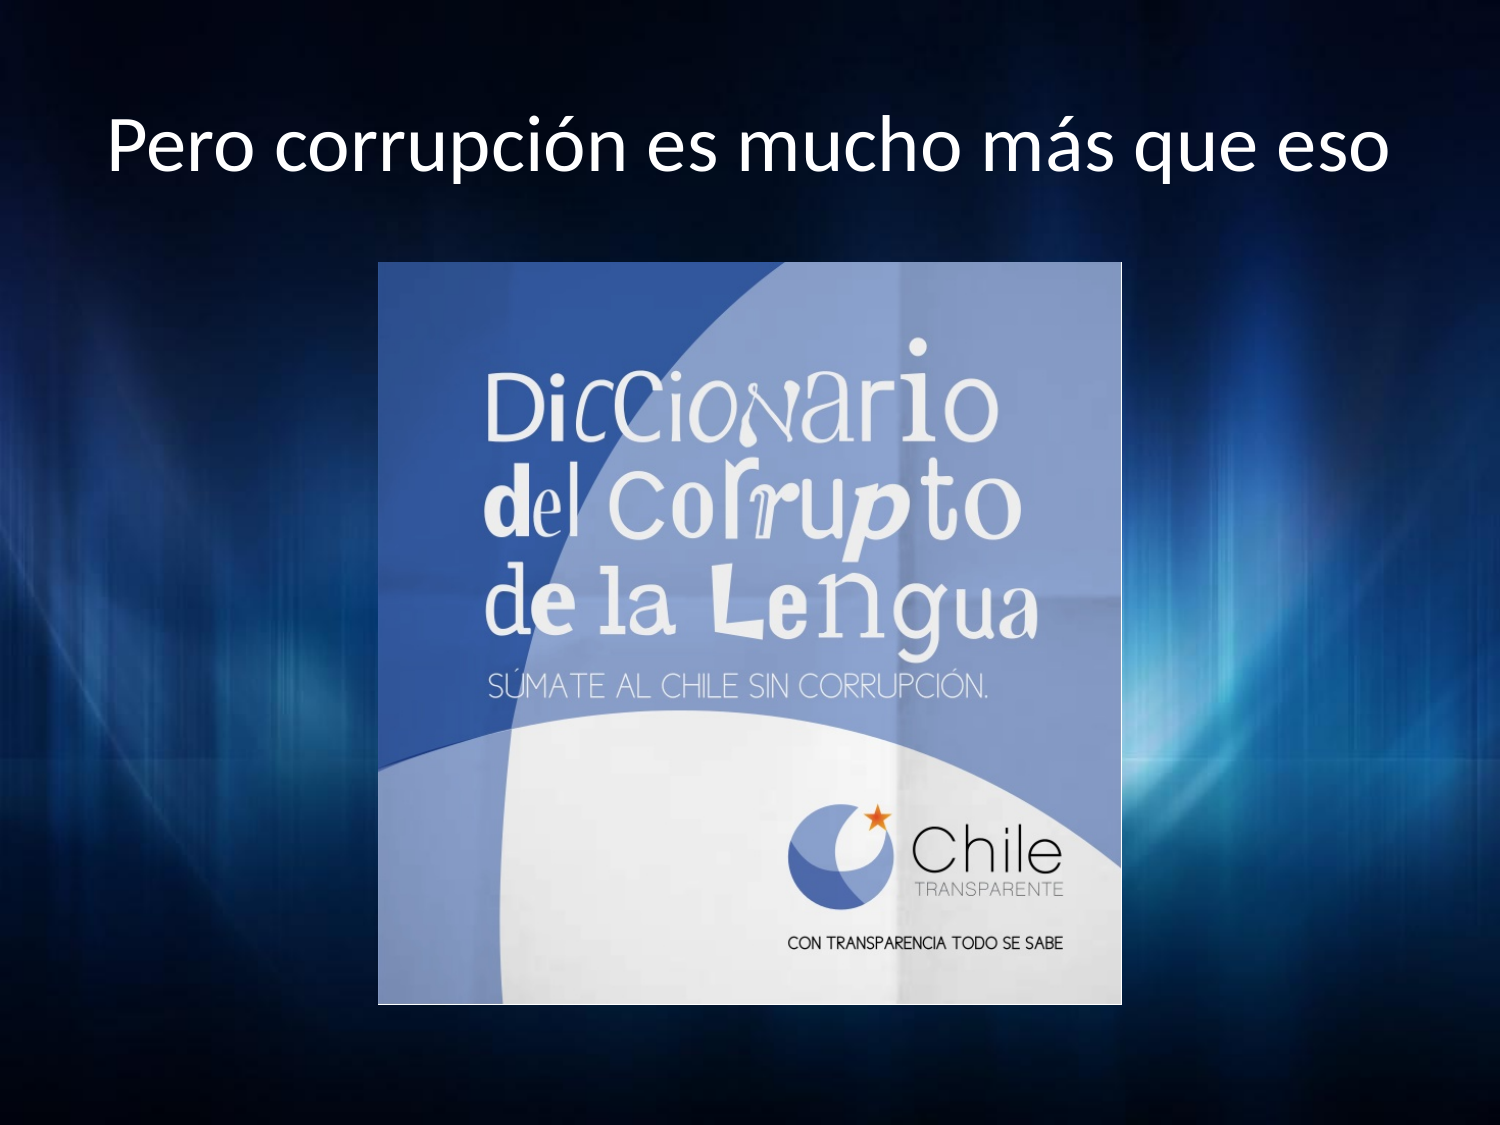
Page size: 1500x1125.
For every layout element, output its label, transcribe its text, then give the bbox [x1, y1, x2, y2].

title Pero corrupción es mucho más que eso [75, 45, 1425, 233]
picture [0, 0, 1500, 1125]
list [378, 262, 1122, 1006]
